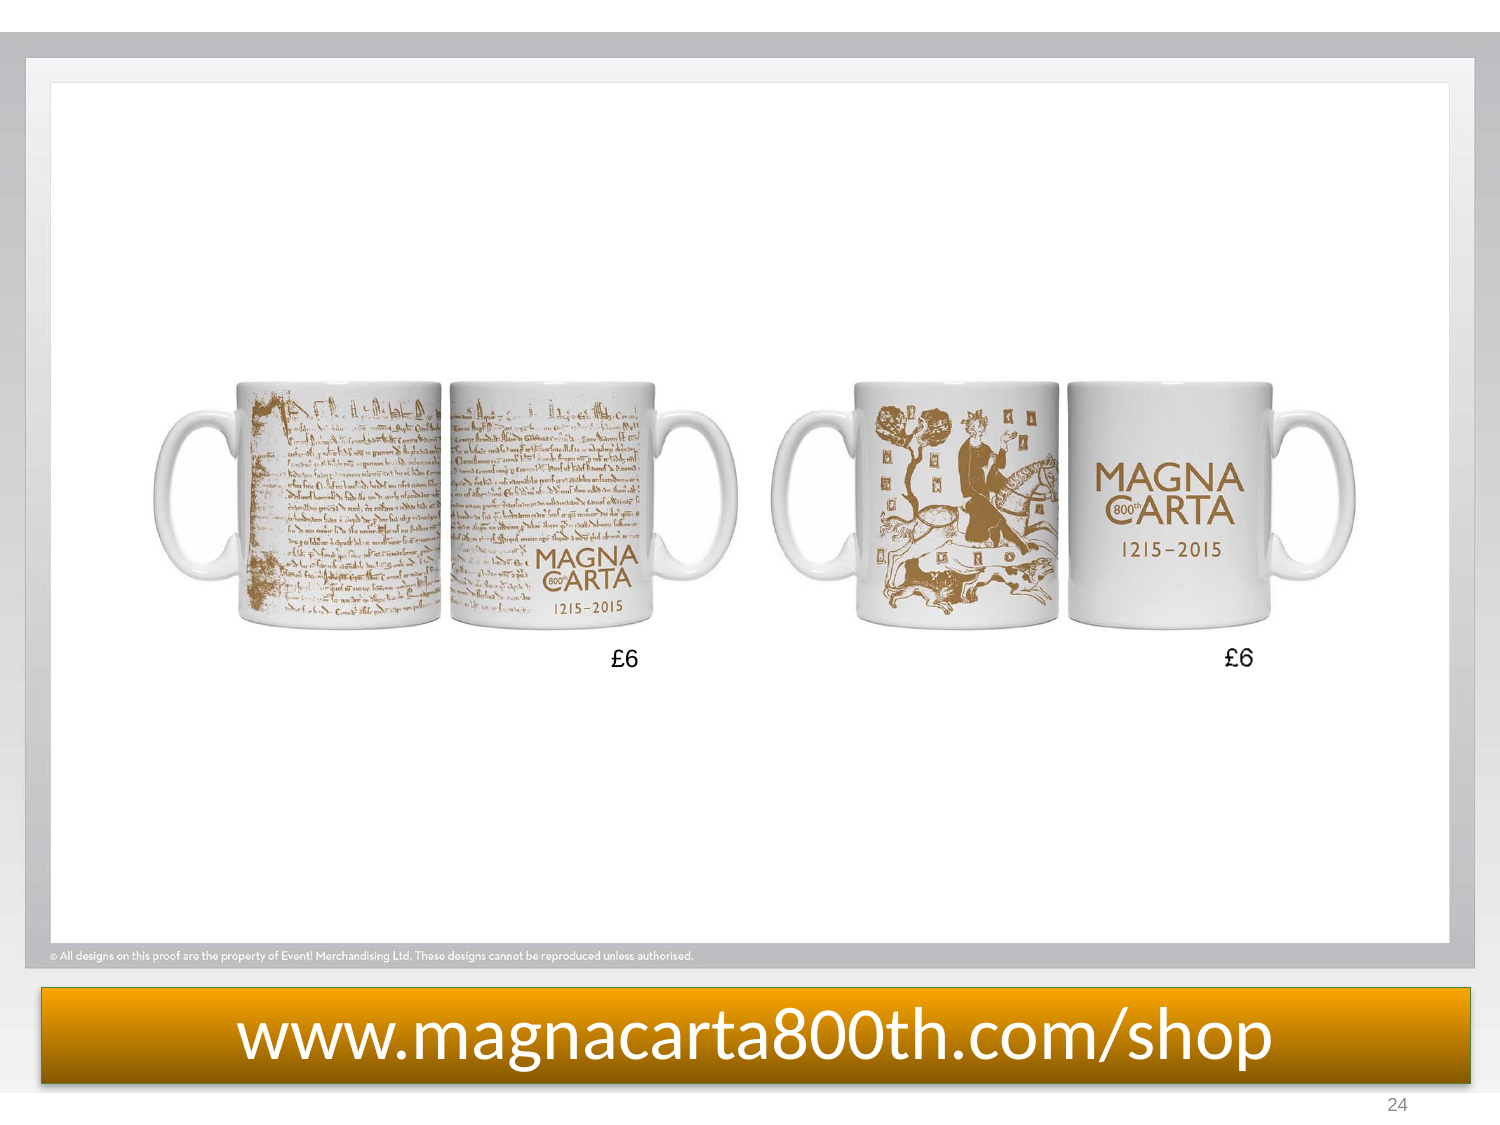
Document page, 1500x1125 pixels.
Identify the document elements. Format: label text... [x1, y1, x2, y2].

slide_number 24 [1092, 1093, 1424, 1125]
picture [0, 32, 1500, 1093]
